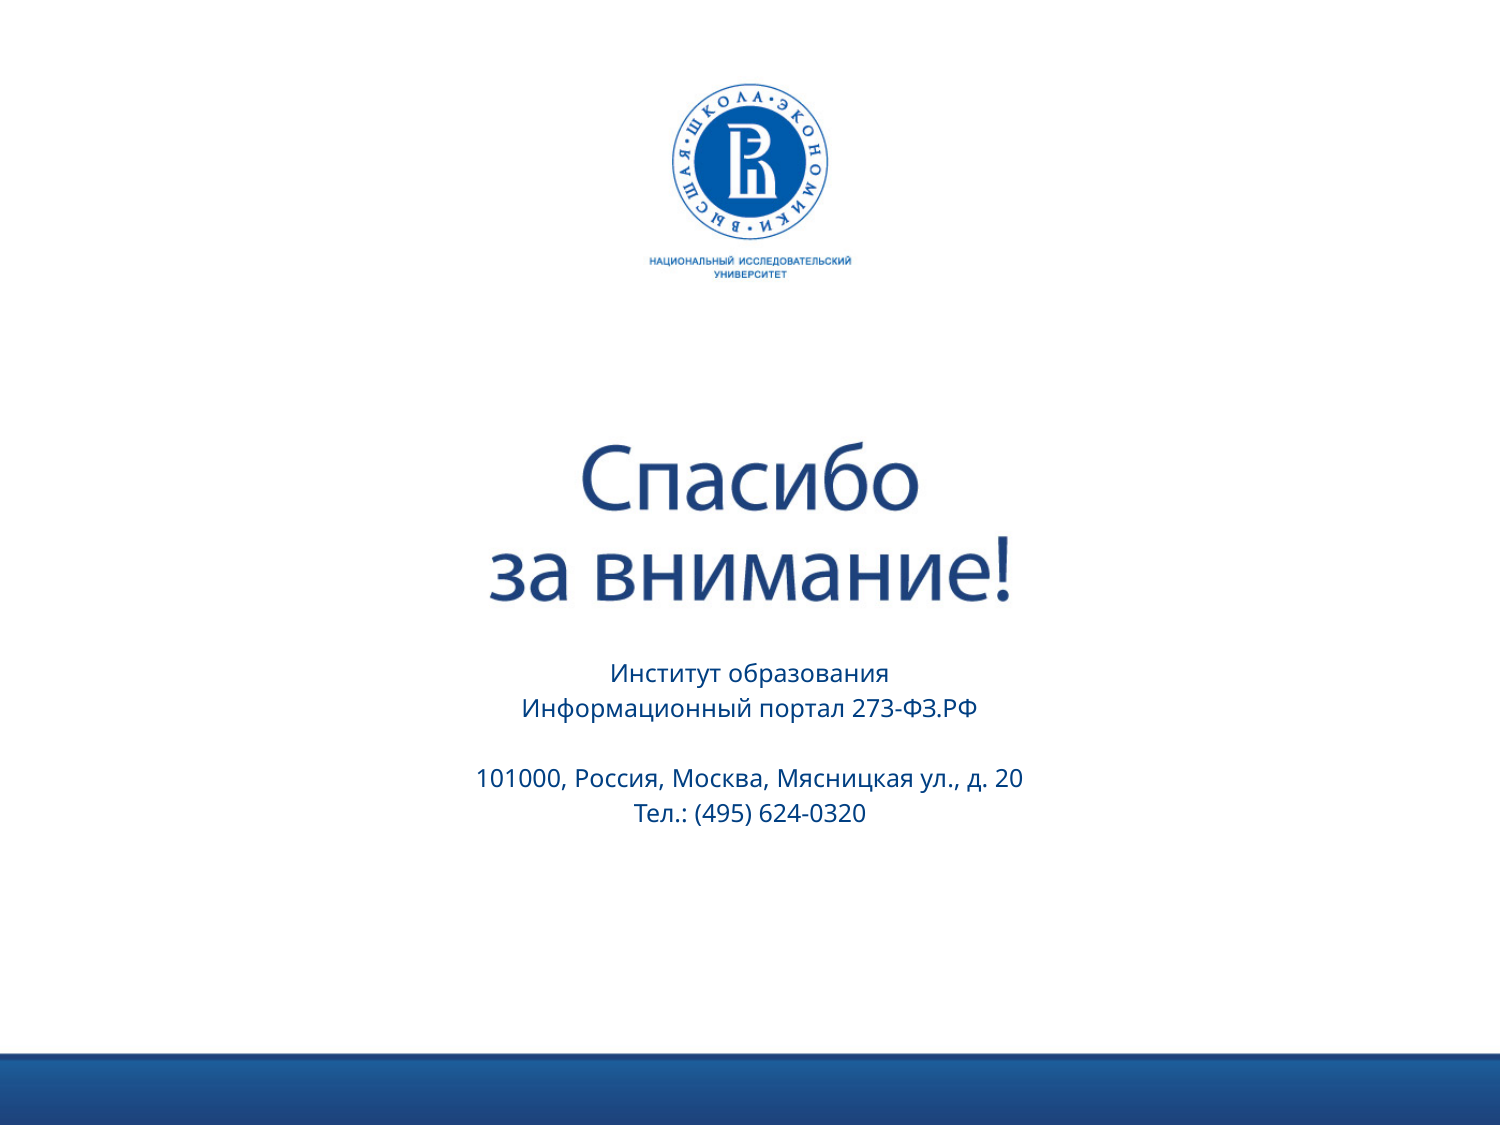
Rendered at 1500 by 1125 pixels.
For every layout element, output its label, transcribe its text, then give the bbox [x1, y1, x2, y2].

subtitle Институт образования Информационный портал 273-ФЗ.РФ 101000, Россия, Москва, Мясницкая ул., д. 20 Тел.: (495) 624-0320 [224, 649, 1276, 883]
picture [0, 0, 1500, 1125]
